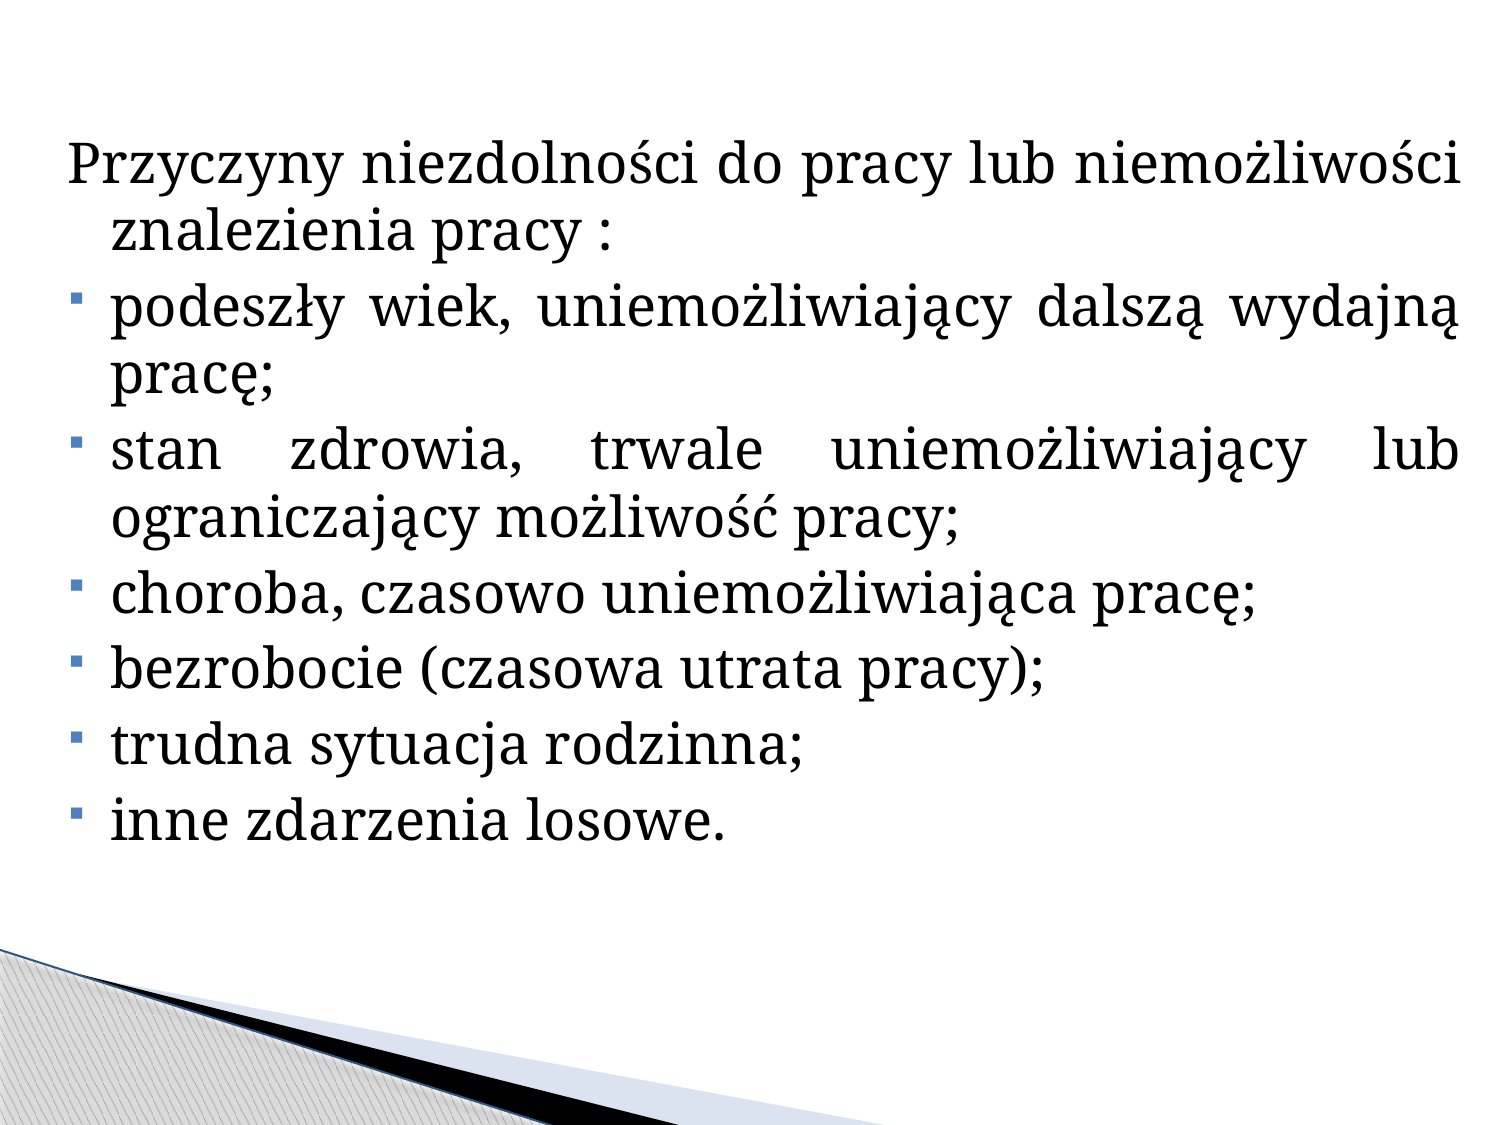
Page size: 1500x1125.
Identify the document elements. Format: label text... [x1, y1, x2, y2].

list Przyczyny niezdolności do pracy lub niemożliwości znalezienia pracy : podeszły wiek, uniemożliwiający dalszą wydajną pracę; stan zdrowia, trwale uniemożliwiający lub ograniczający możliwość pracy; choroba, czasowo uniemożliwiająca pracę; bezrobocie (czasowa utrata pracy); trudna sytuacja rodzinna; inne zdarzenia losowe. [35, 35, 1477, 1020]
